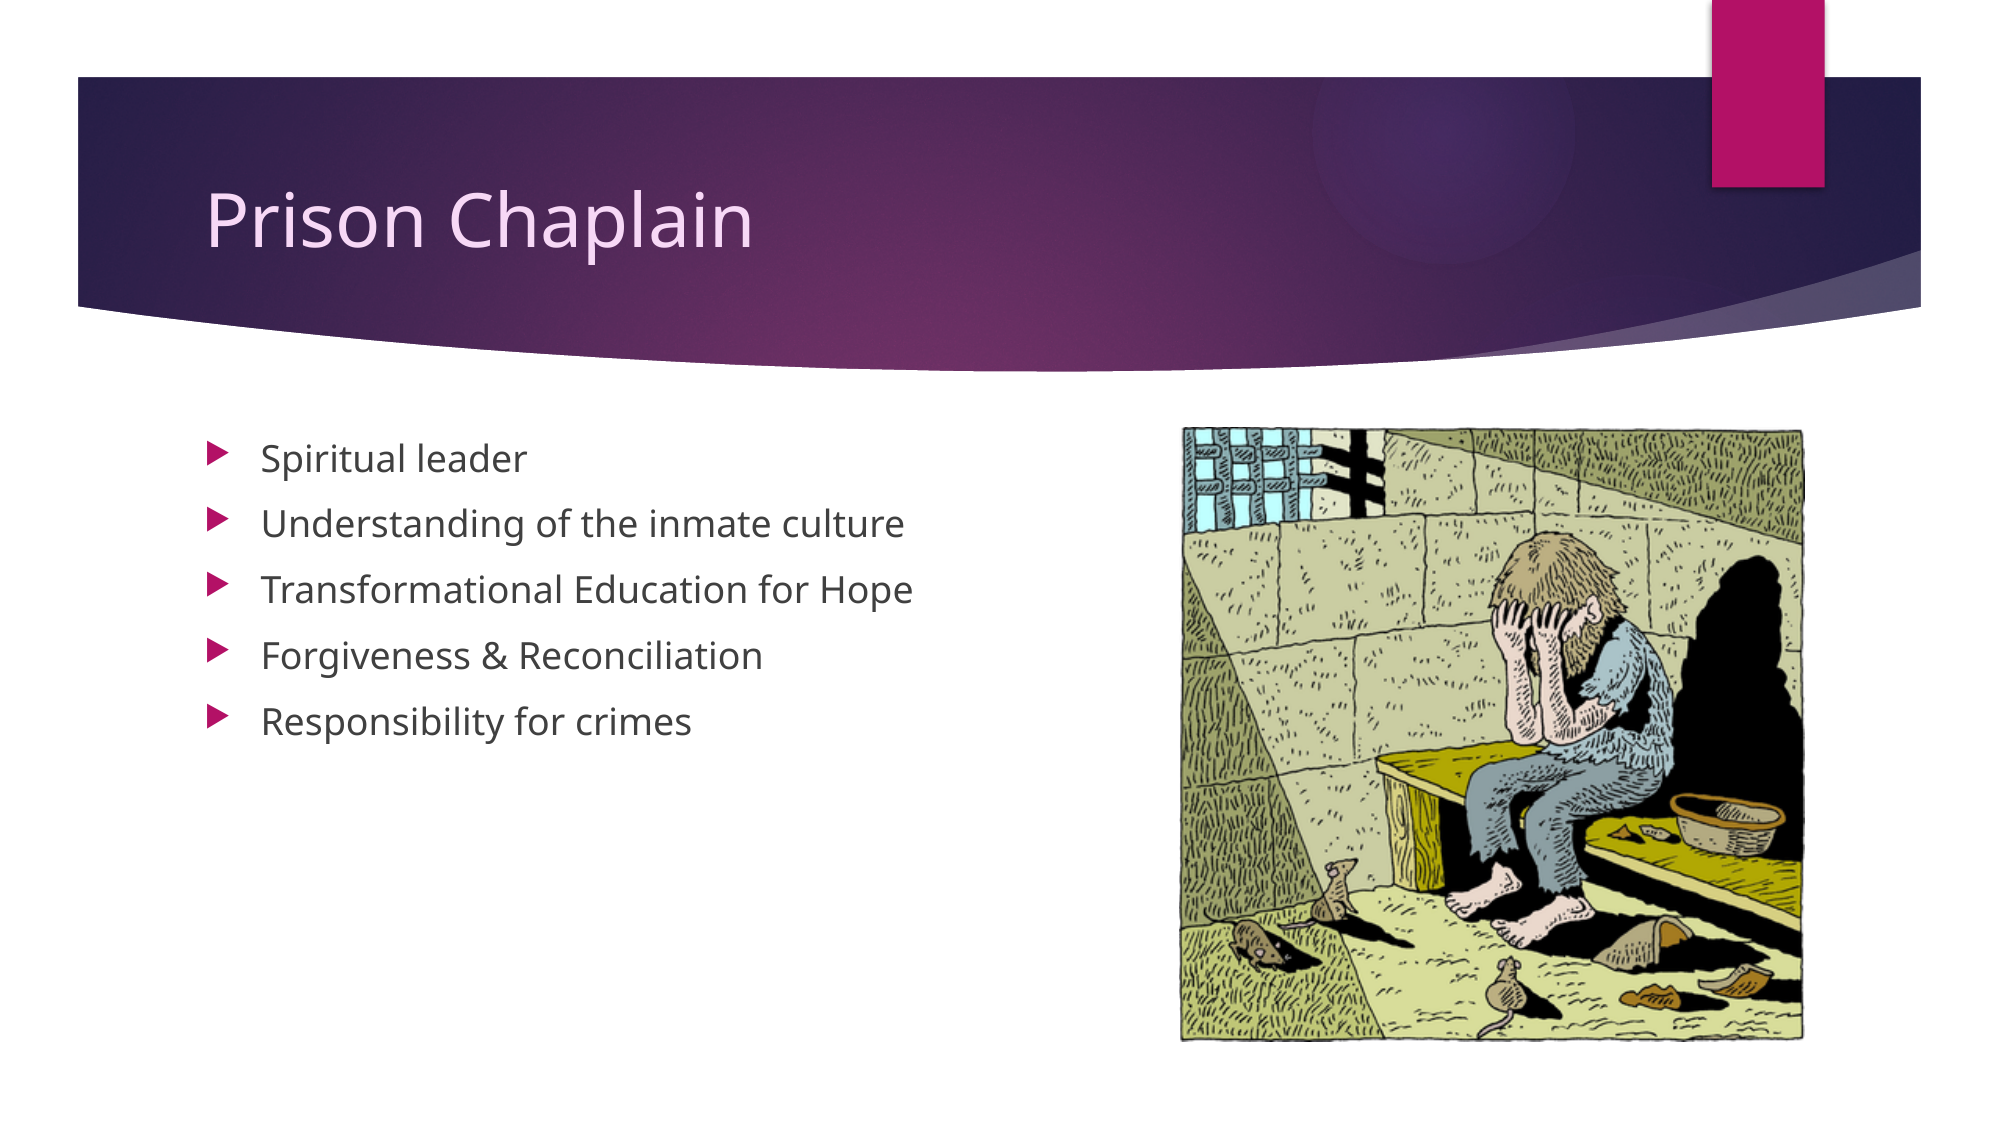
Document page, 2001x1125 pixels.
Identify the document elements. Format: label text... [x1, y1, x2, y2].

picture [1179, 426, 1805, 1042]
list Spiritual leader Understanding of the inmate culture Transformational Education for Hope Forgiveness & Reconciliation Responsibility for crimes [189, 427, 1177, 988]
title Prison Chaplain [189, 159, 1627, 276]
